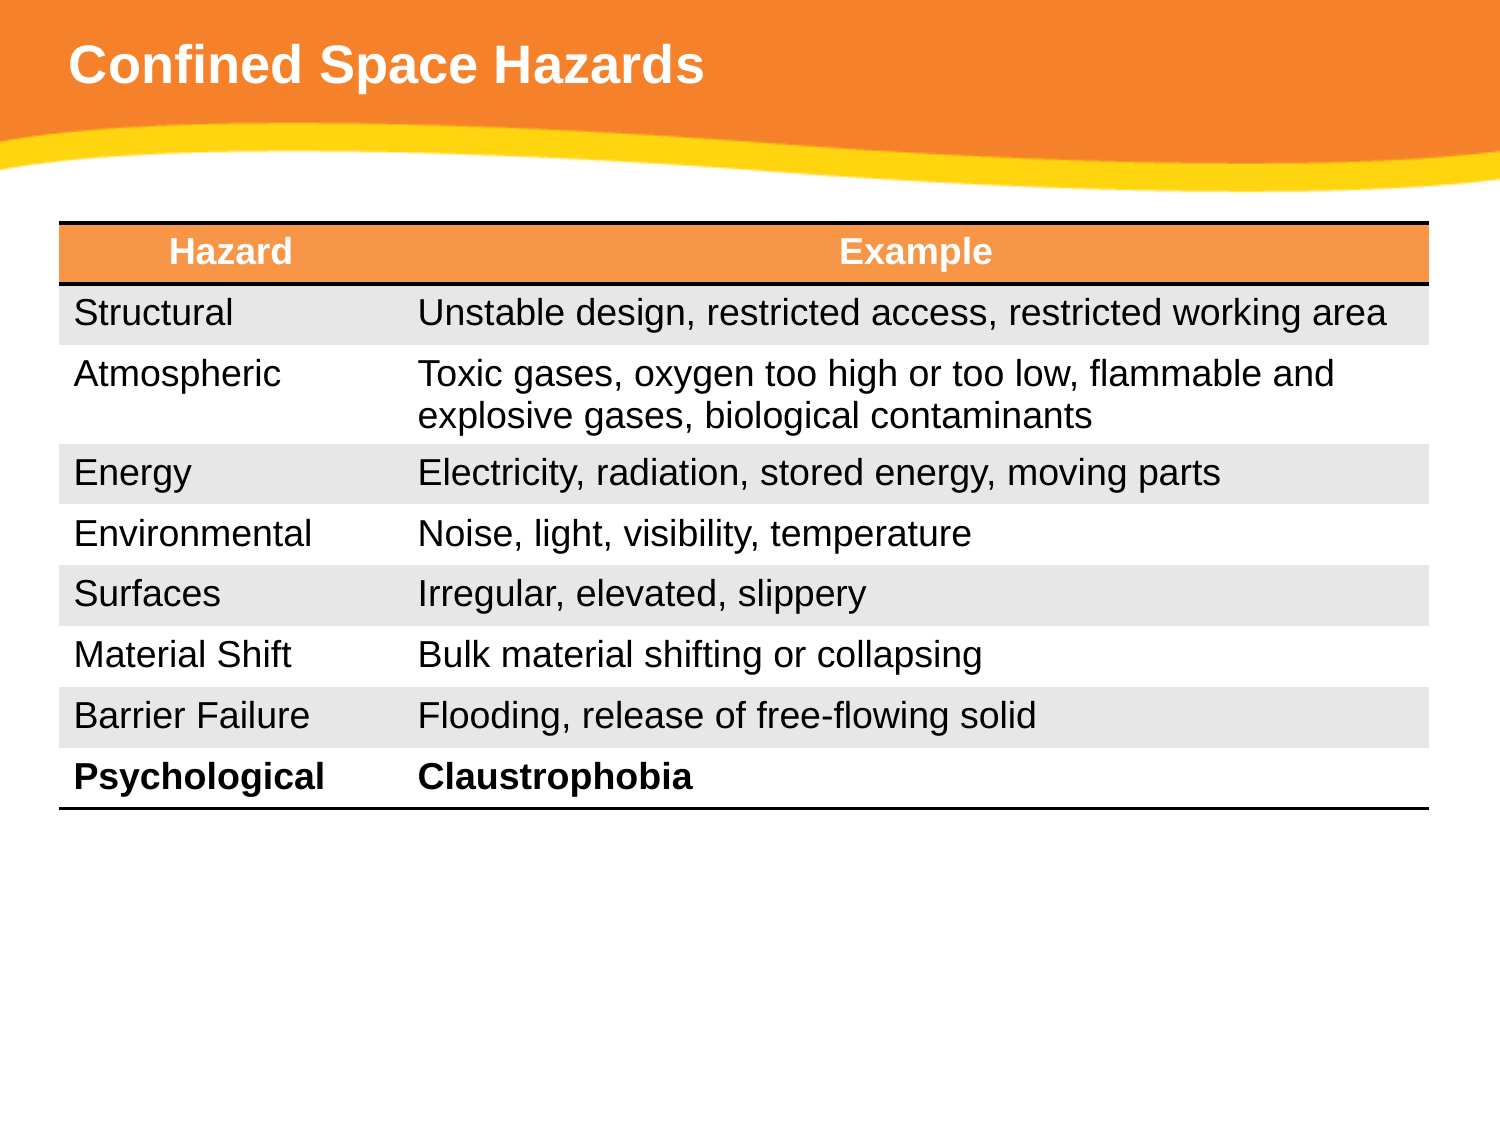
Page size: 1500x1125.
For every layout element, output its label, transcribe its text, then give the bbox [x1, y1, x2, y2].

table_cell Unstable design, restricted access, restricted working area [403, 286, 1429, 345]
title Confined Space Hazards [53, 4, 1477, 120]
table_cell Claustrophobia [403, 748, 1429, 807]
table_cell Noise, light, visibility, temperature [403, 504, 1429, 565]
table_header Hazard [59, 225, 403, 282]
picture [0, 0, 1500, 1125]
table_cell Toxic gases, oxygen too high or too low, flammable and explosive gases, biological contaminants [403, 345, 1429, 444]
table_cell Electricity, radiation, stored energy, moving parts [403, 444, 1429, 504]
table_cell Surfaces [59, 565, 403, 626]
table_cell Psychological [59, 748, 403, 807]
table_cell Barrier Failure [59, 687, 403, 748]
table_cell Energy [59, 444, 403, 504]
table_cell Material Shift [59, 626, 403, 687]
table_cell Atmospheric [59, 345, 403, 444]
table_cell Flooding, release of free-flowing solid [403, 687, 1429, 748]
table_header Example [403, 225, 1429, 282]
table_cell Bulk material shifting or collapsing [403, 626, 1429, 687]
table_cell Environmental [59, 504, 403, 565]
table_cell Irregular, elevated, slippery [403, 565, 1429, 626]
table_cell Structural [59, 286, 403, 345]
